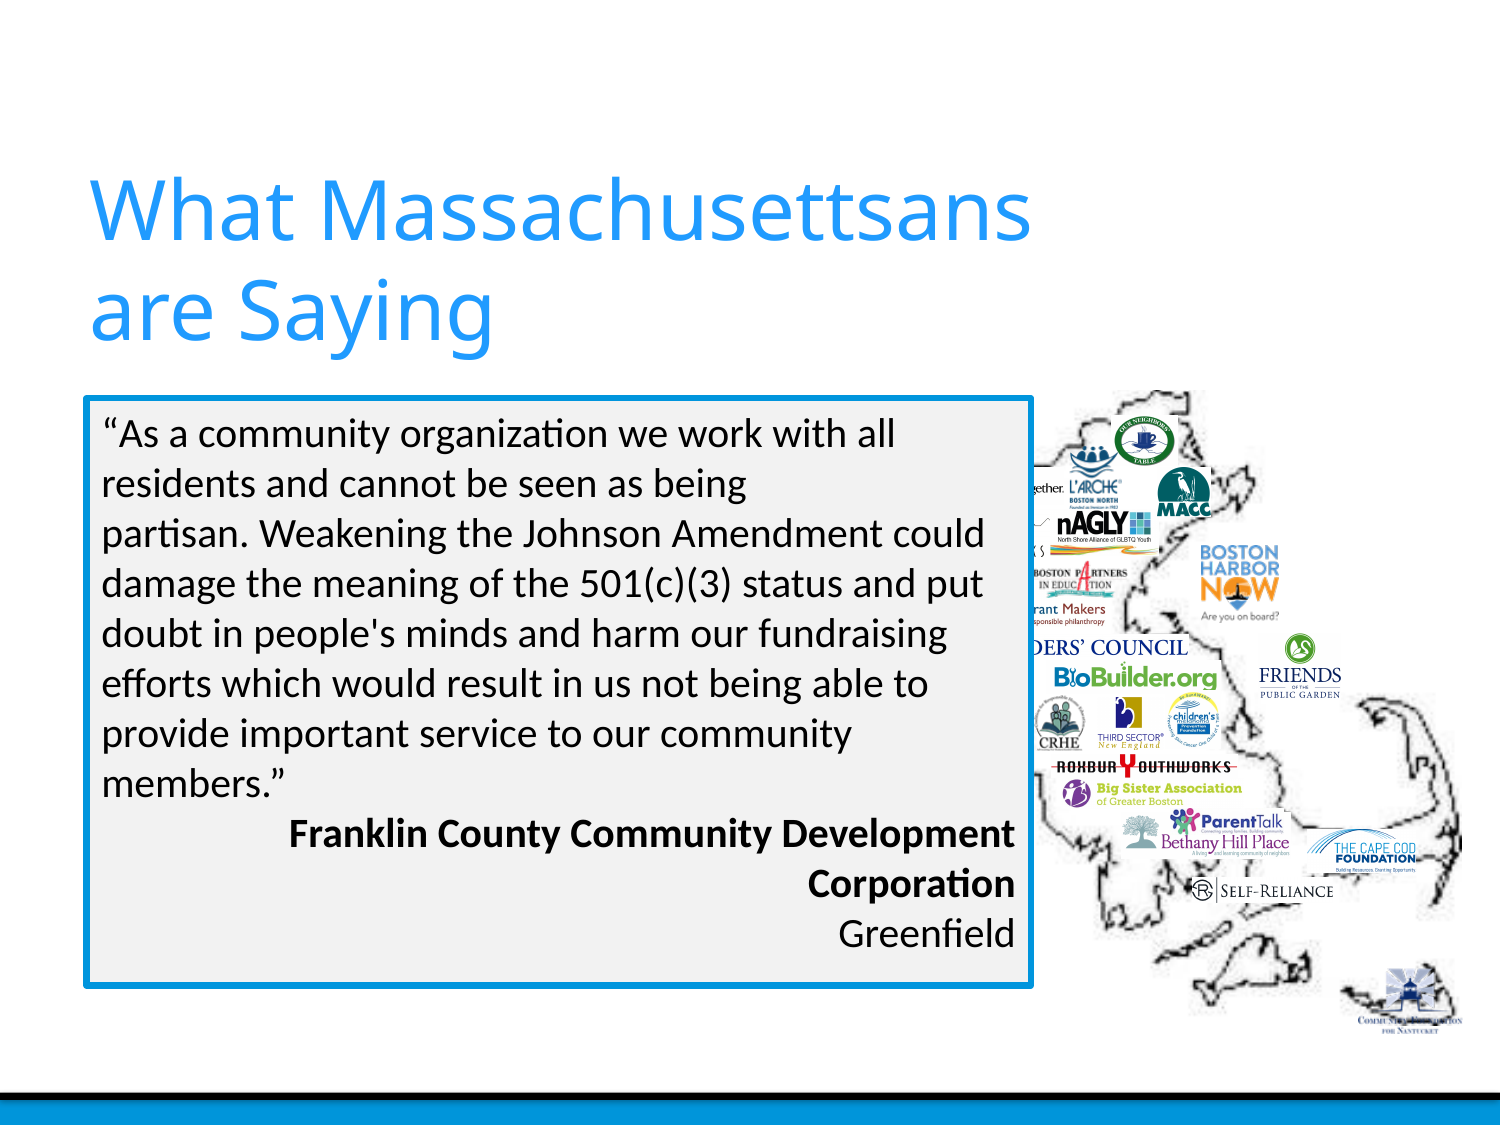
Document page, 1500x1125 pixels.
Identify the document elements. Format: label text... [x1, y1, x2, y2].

picture [410, 402, 1027, 981]
picture [410, 390, 1463, 1034]
text_box “As a community organization we work with all residents and cannot be seen as being partisan. Weakening the Johnson Amendment could damage the meaning of the 501(c)(3) status and put doubt in people's minds and harm our fundraising efforts which would result in us not being able to provide important service to our community members.” Franklin County Community Development Corporation Greenfield [86, 398, 405, 986]
title What Massachusettsans are Saying [75, 149, 1425, 300]
